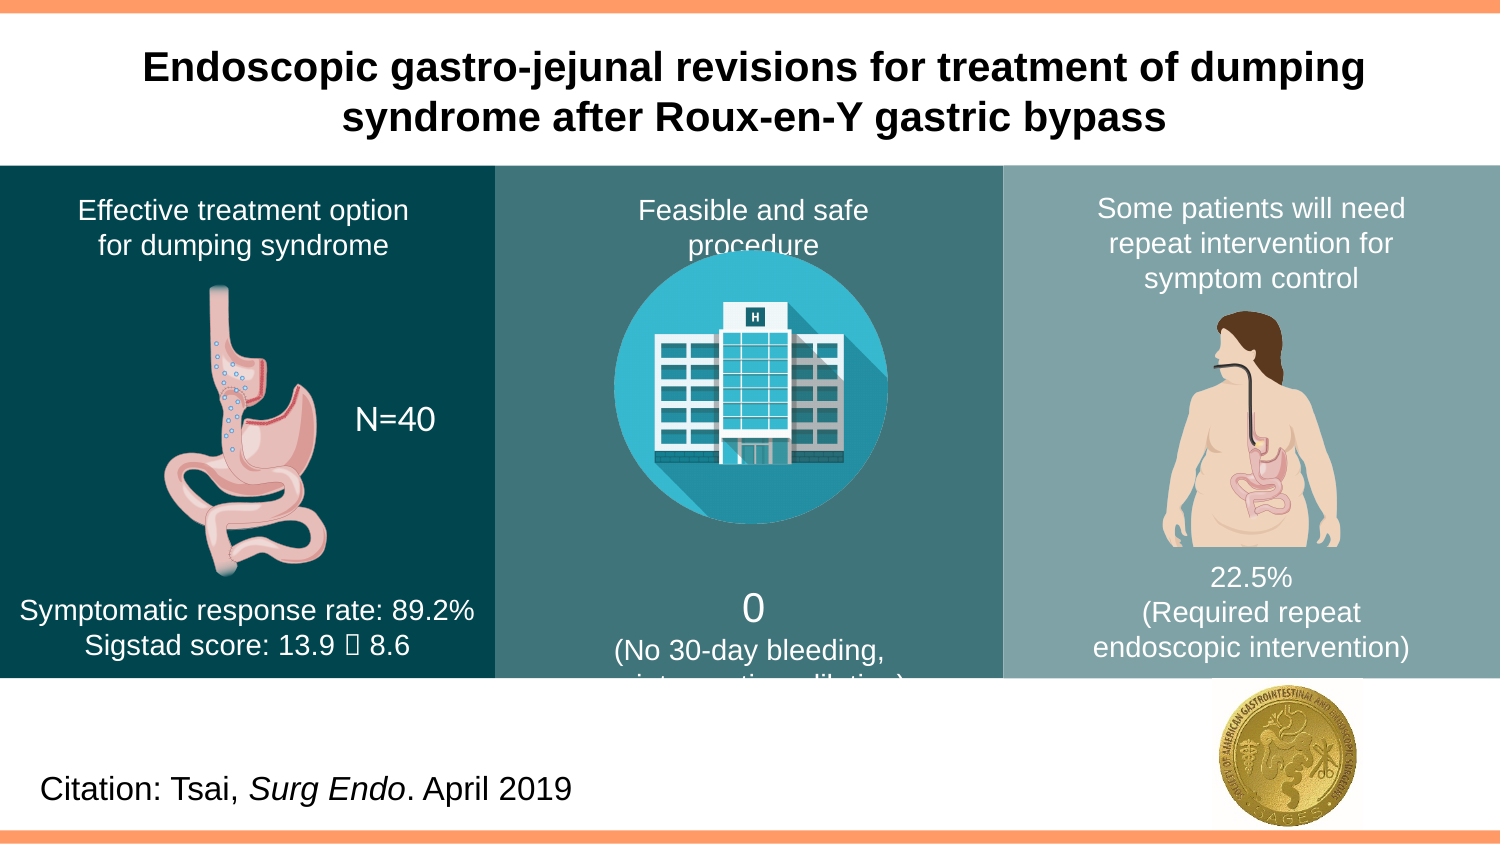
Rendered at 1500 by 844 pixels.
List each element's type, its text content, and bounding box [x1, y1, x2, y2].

text_box [1001, 163, 1500, 680]
text_box [493, 163, 1001, 680]
picture [1162, 311, 1341, 548]
text_box Effective treatment option for dumping syndrome [62, 184, 425, 269]
text_box Citation: Tsai, Surg Endo. April 2019 [24, 759, 650, 814]
text_box Symptomatic response rate: 89.2% Sigstad score: 13.9  8.6 [0, 163, 493, 680]
text_box N=40 [340, 386, 451, 447]
text_box [0, 828, 1500, 844]
text_box Some patients will need repeat intervention for symptom control 22.5% (Required repeat endoscopic intervention) [1065, 181, 1438, 671]
picture [613, 249, 888, 524]
text_box Endoscopic gastro-jejunal revisions for treatment of dumping syndrome after Roux-en-Y gastric bypass [123, 32, 1386, 148]
picture [163, 284, 327, 577]
text_box [0, 0, 1500, 15]
text_box Feasible and safe procedure 0 (No 30-day bleeding, re-intervention, dilation) [553, 184, 954, 744]
picture [1212, 677, 1363, 834]
